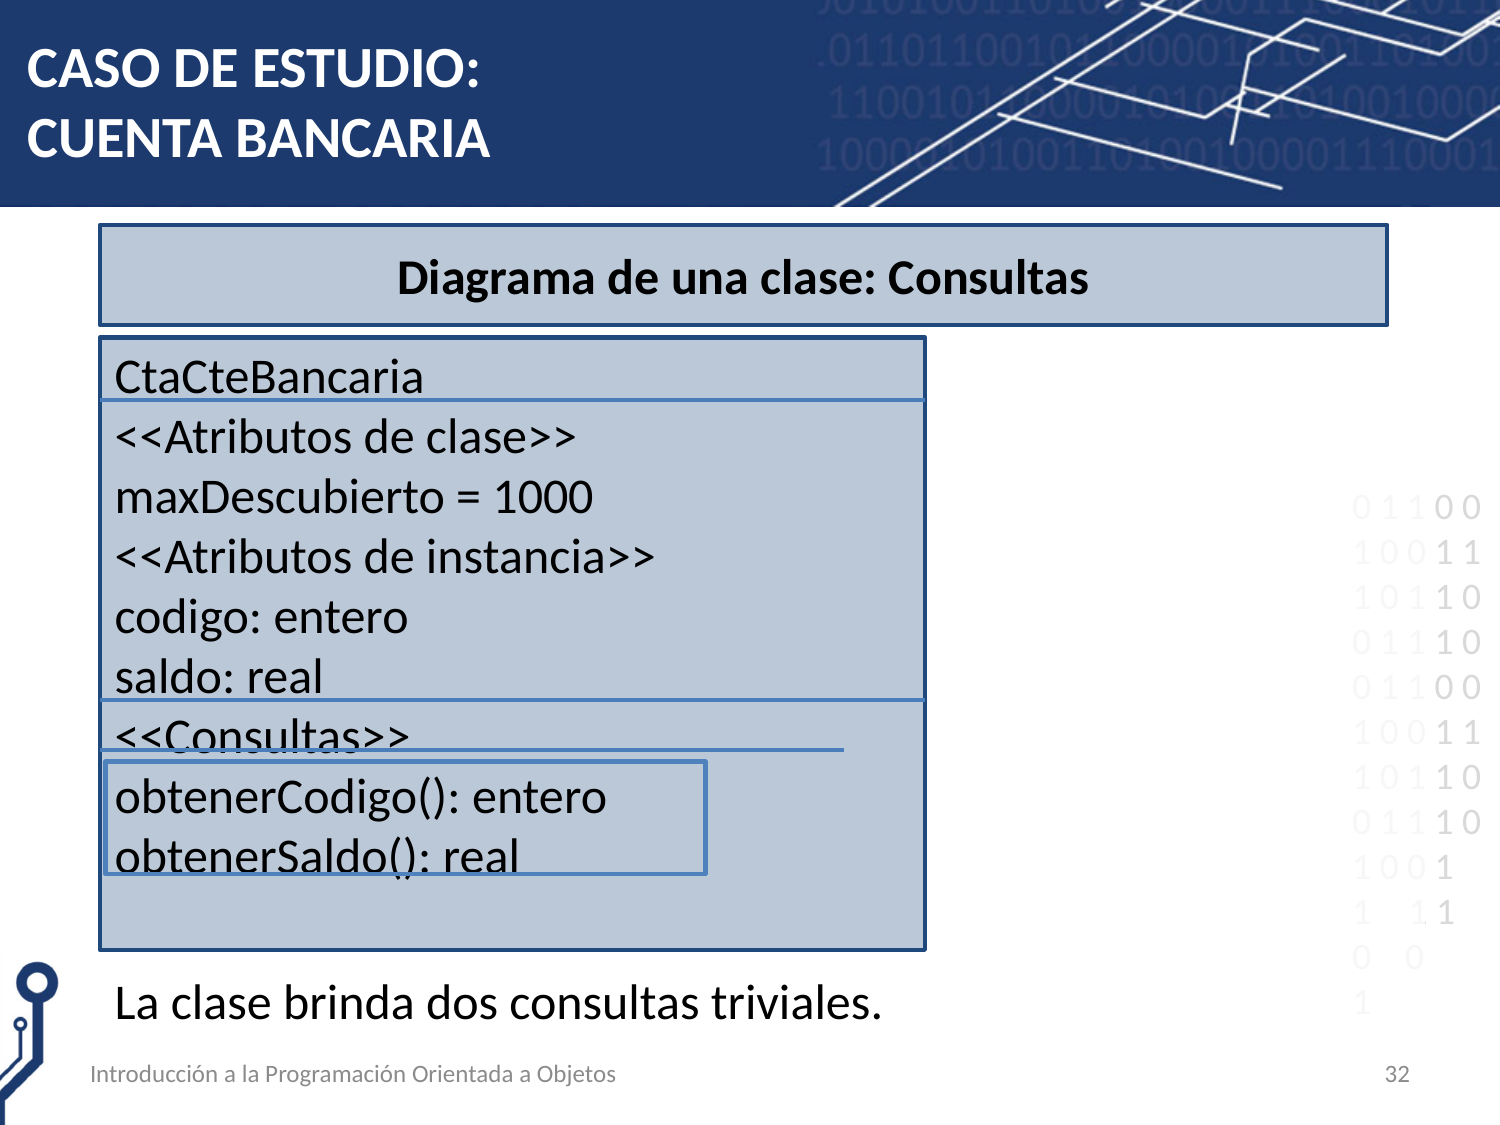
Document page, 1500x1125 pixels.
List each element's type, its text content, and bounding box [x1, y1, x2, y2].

text_box [103, 759, 708, 876]
picture [0, 951, 64, 1125]
text_box La clase brinda dos consultas triviales. [99, 962, 1388, 1038]
title CASO DE ESTUDIO: CUENTA BANCARIA [12, 5, 963, 193]
text_box Diagrama de una clase: Consultas [98, 223, 1389, 327]
list [75, 224, 1425, 1063]
text_box CtaCteBancaria <<Atributos de clase>> maxDescubierto = 1000 <<Atributos de instancia>> codigo: entero saldo: real <<Consultas>> obtenerCodigo(): entero obtenerSaldo(): real [98, 335, 927, 952]
slide_number 32 [1074, 1042, 1425, 1103]
footer Introducción a la Programación Orientada a Objetos [75, 1042, 725, 1103]
picture [0, 0, 1500, 207]
